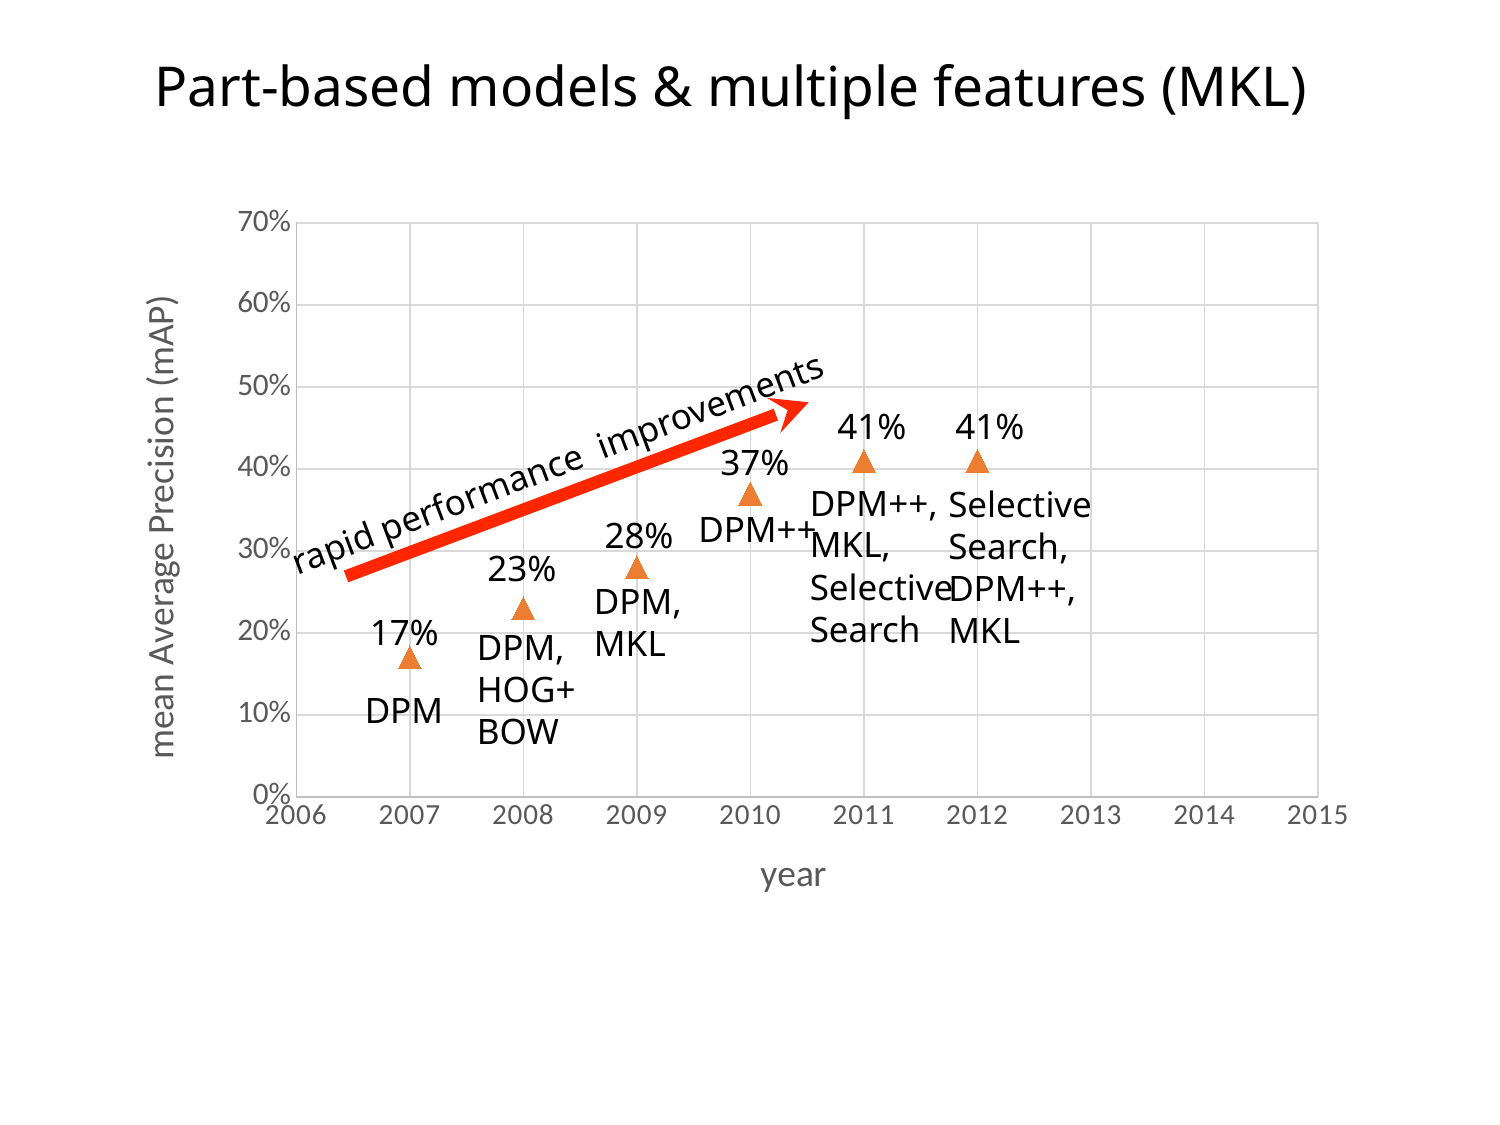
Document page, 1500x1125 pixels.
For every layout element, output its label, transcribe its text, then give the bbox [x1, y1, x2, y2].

chart [125, 192, 1375, 933]
title Part-based models & multiple features (MKL) [146, 29, 1354, 148]
